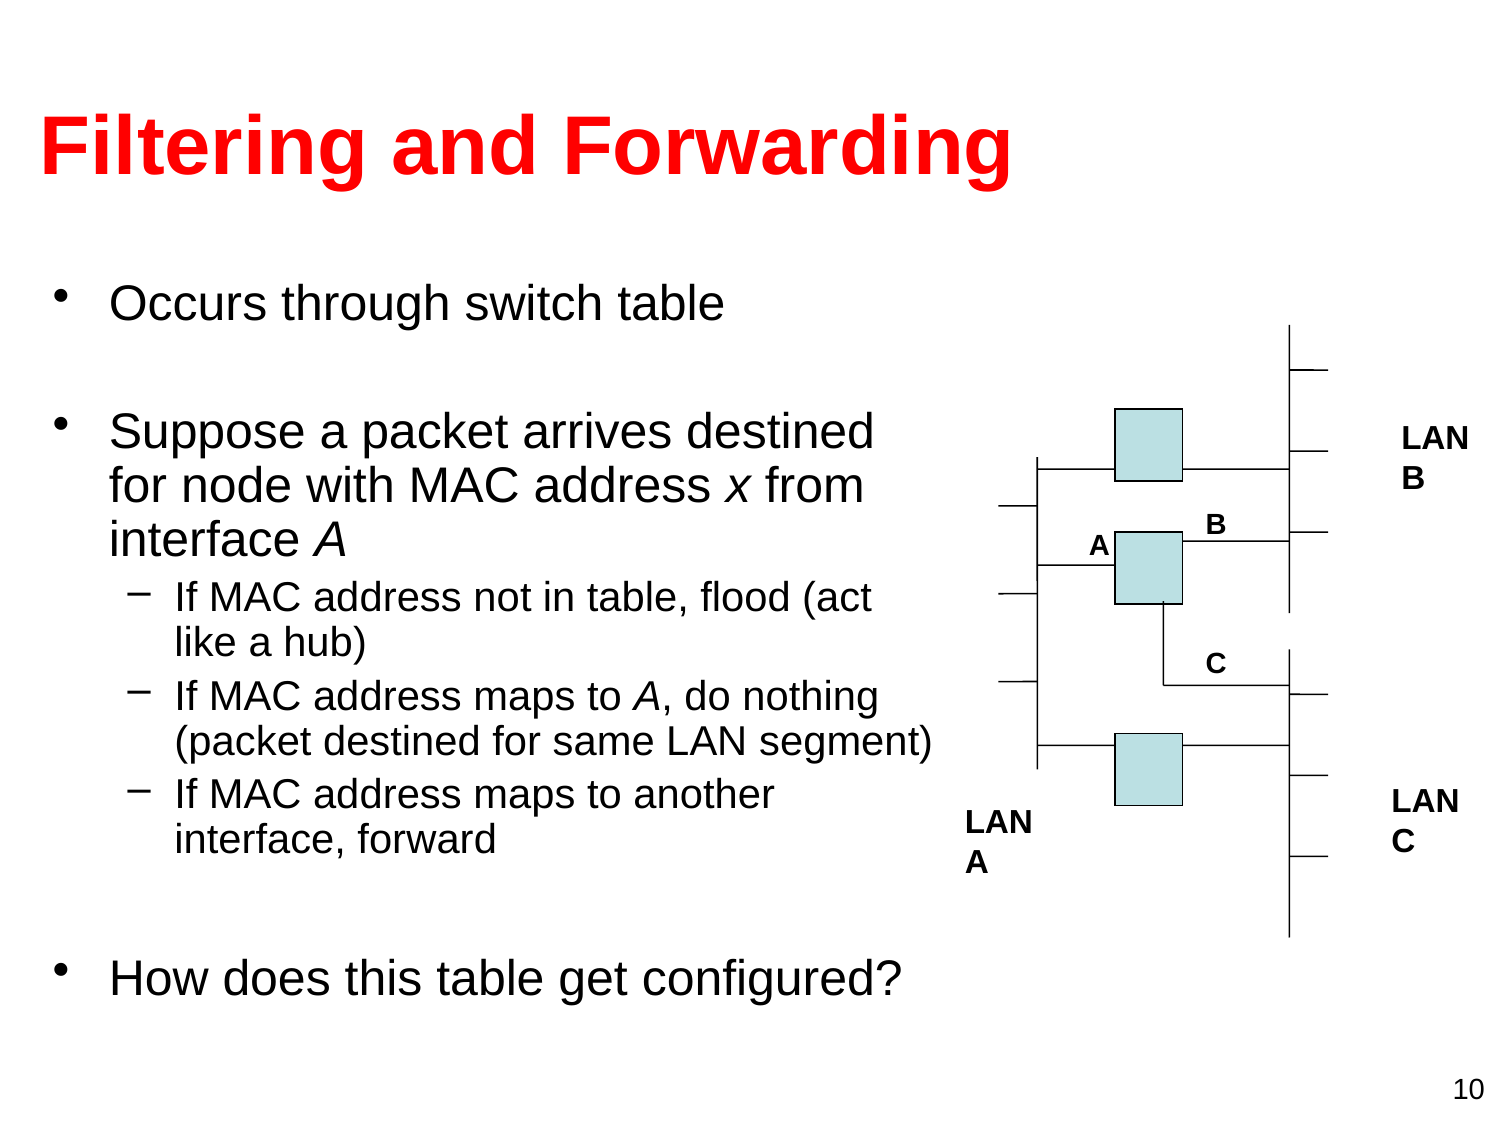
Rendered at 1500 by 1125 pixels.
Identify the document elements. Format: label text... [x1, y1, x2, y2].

slide_number 10 [1149, 1062, 1500, 1101]
list Occurs through switch table Suppose a packet arrives destined for node with MAC address x from interface A If MAC address not in table, flood (act like a hub) If MAC address maps to A, do nothing (packet destined for same LAN segment) If MAC address maps to another interface, forward How does this table get configured? [37, 269, 951, 1013]
title Filtering and Forwarding [24, 47, 1463, 236]
text_box [309, 518, 341, 579]
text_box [949, 324, 1500, 938]
